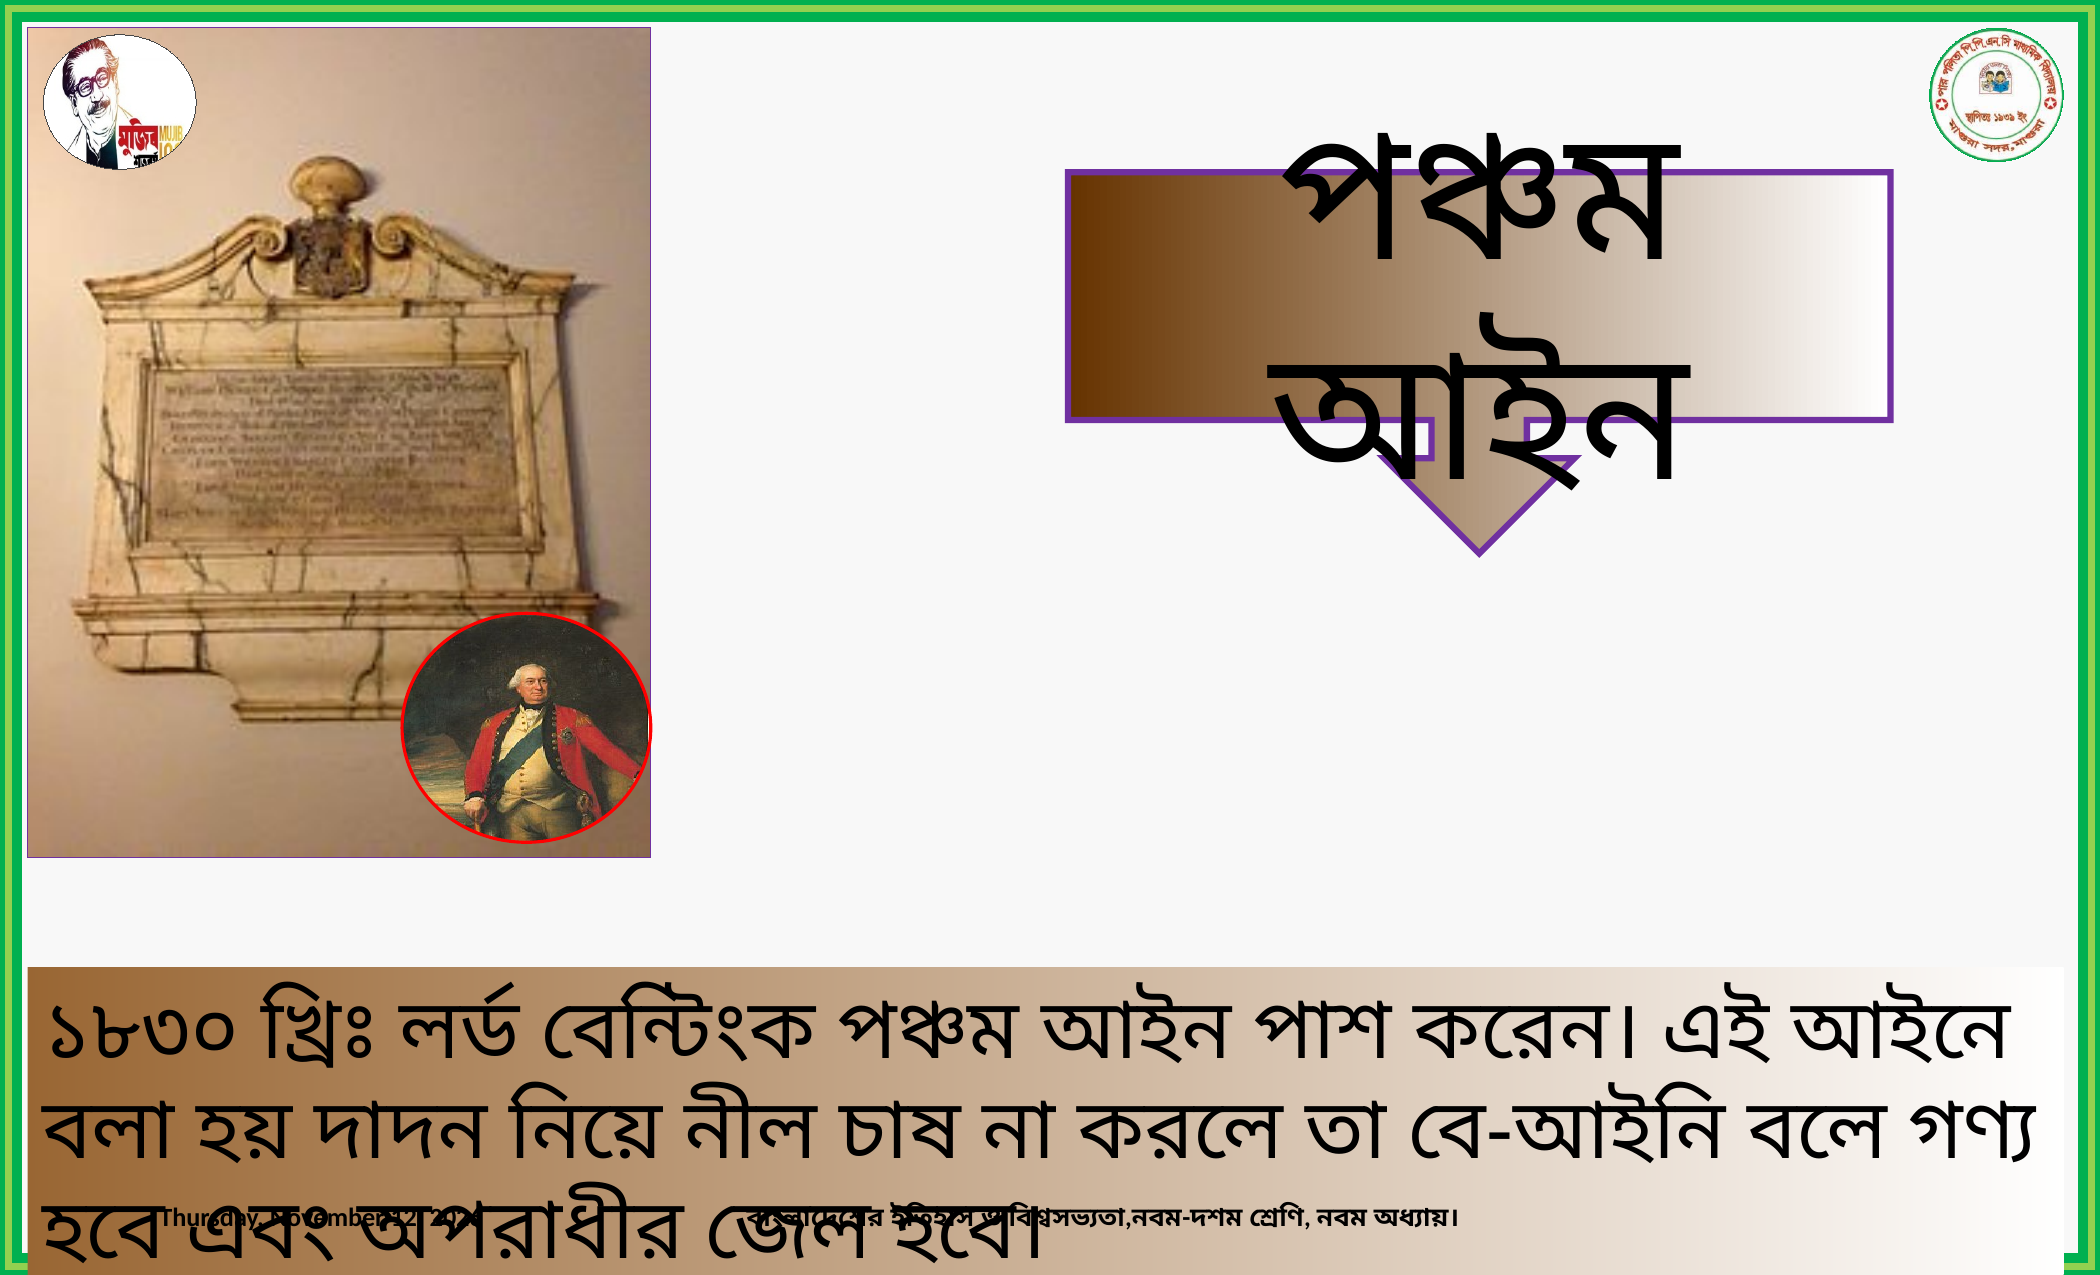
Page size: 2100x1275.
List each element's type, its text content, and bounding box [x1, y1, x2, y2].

footer বাংলাদেশের ইতিহাস ও বিশ্বসভ্যতা,নবম-দশম শ্রেণি, নবম অধ্যায়। [695, 1181, 1511, 1250]
text_box ১৮৩০ খ্রিঃ লর্ড বেন্টিংক পঞ্চম আইন পাশ করেন। এই আইনে বলা হয় দাদন নিয়ে নীল চাষ না করলে তা বে-আইনি বলে গণ্য হবে এবং অপরাধীর জেল হবে। [27, 967, 2064, 1275]
picture [43, 34, 197, 170]
picture [1929, 28, 2064, 162]
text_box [27, 27, 651, 858]
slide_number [144, 1181, 617, 1250]
text_box [0, 0, 2100, 1275]
text_box পঞ্চম আইন [1067, 171, 1892, 555]
